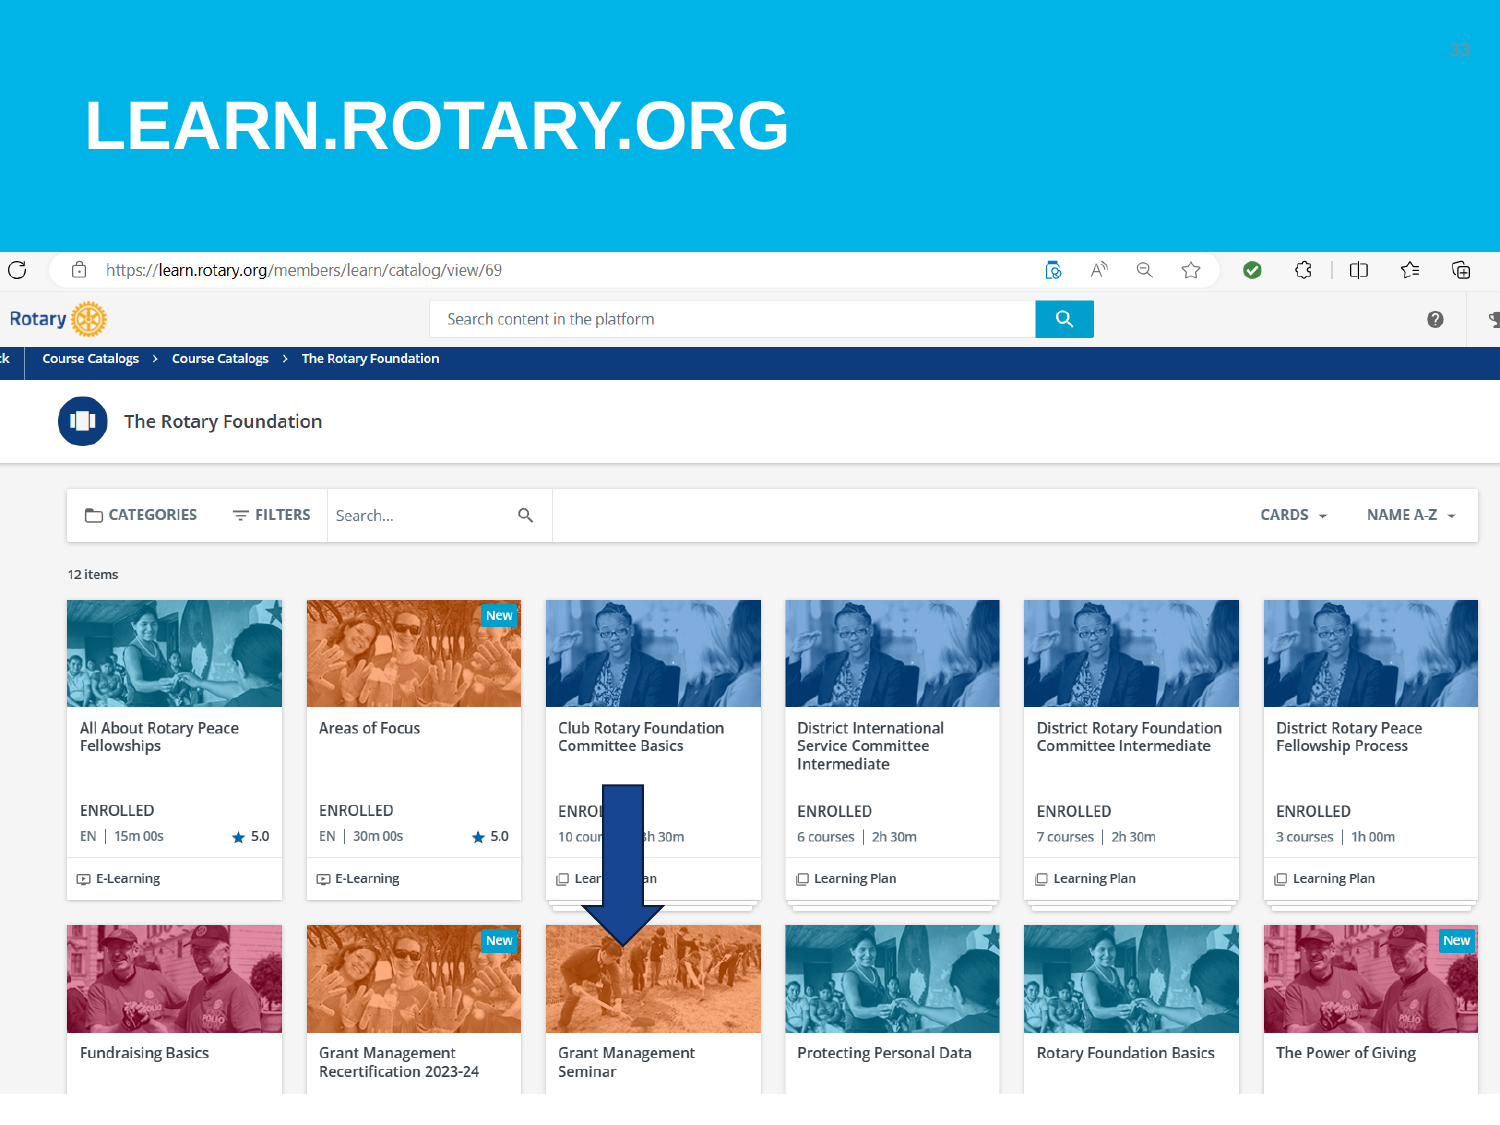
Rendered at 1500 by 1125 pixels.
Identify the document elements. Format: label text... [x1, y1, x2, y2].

title Learn.rotary.org [69, 0, 1486, 180]
picture [0, 253, 1500, 1094]
slide_number 33 [1433, 18, 1486, 79]
